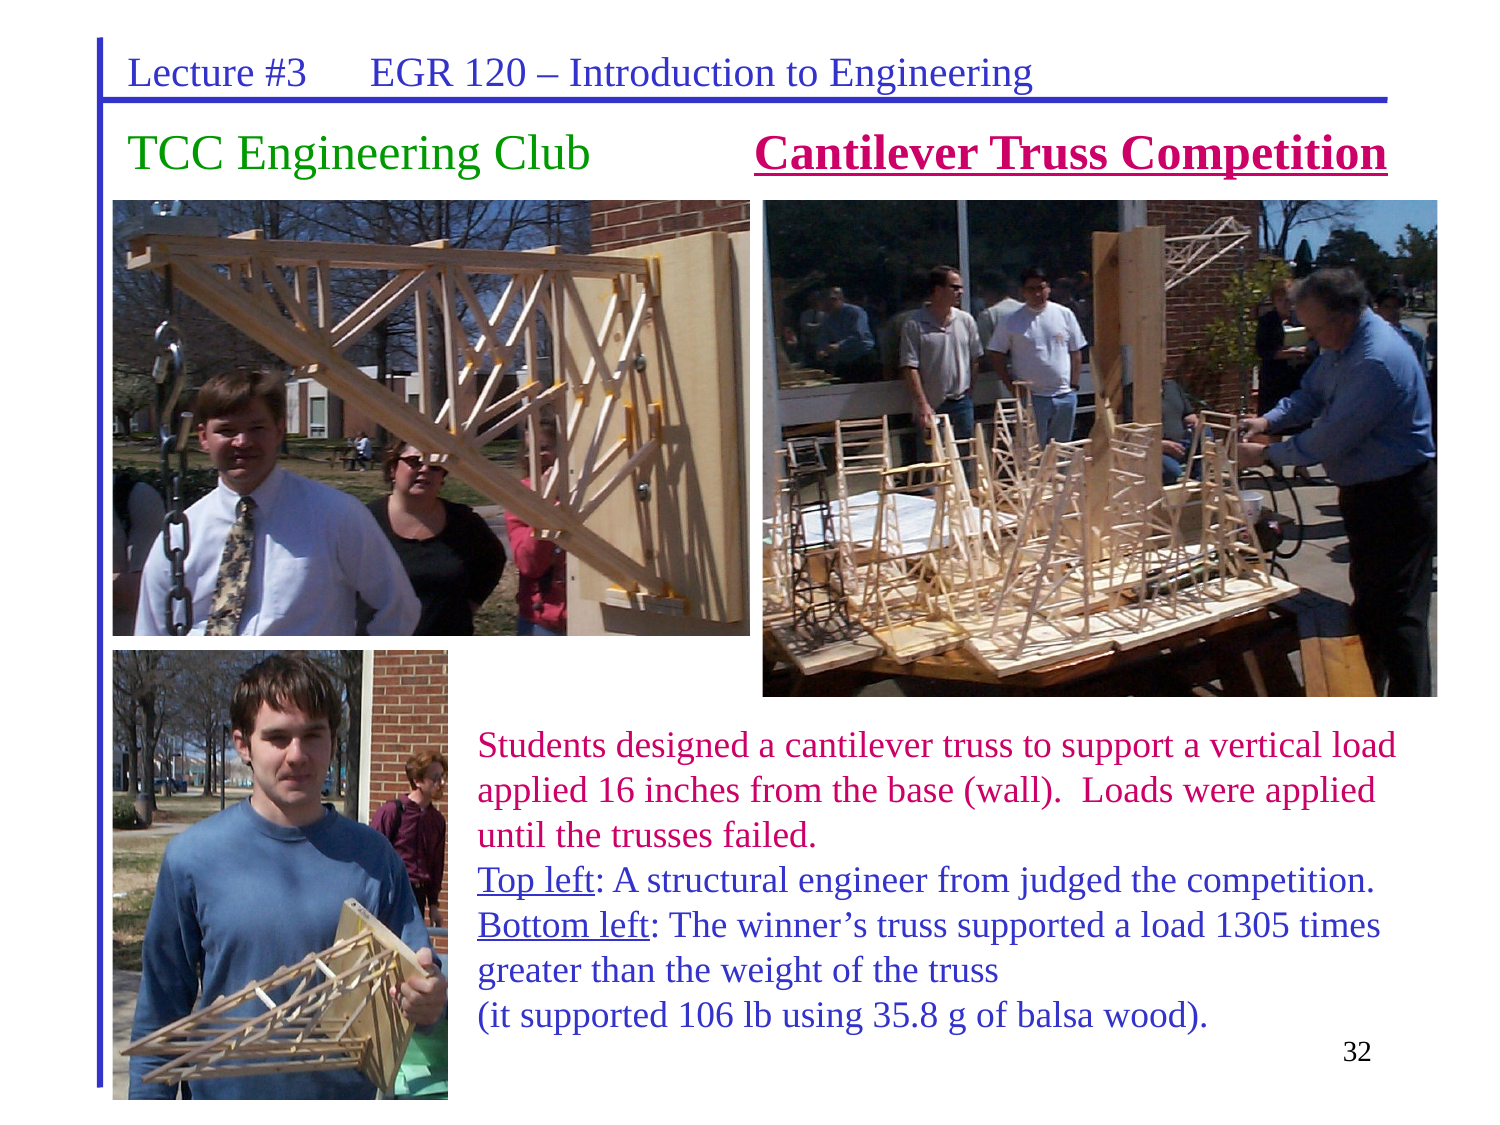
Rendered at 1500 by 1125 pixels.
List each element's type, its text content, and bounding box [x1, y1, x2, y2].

text_box TCC Engineering Club Cantilever Truss Competition [112, 112, 1450, 188]
picture [112, 199, 751, 636]
slide_number 32 [1074, 1043, 1388, 1101]
text_box Students designed a cantilever truss to support a vertical load applied 16 inches from the base (wall). Loads were applied until the trusses failed. Top left: A structural engineer from judged the competition. Bottom left: The winner’s truss supported a load 1305 times greater than the weight of the truss (it supported 106 lb using 35.8 g of balsa wood). [462, 712, 1438, 1043]
picture [762, 199, 1438, 697]
text_box Lecture #3 EGR 120 – Introduction to Engineering [112, 37, 1288, 88]
picture [112, 649, 449, 1101]
